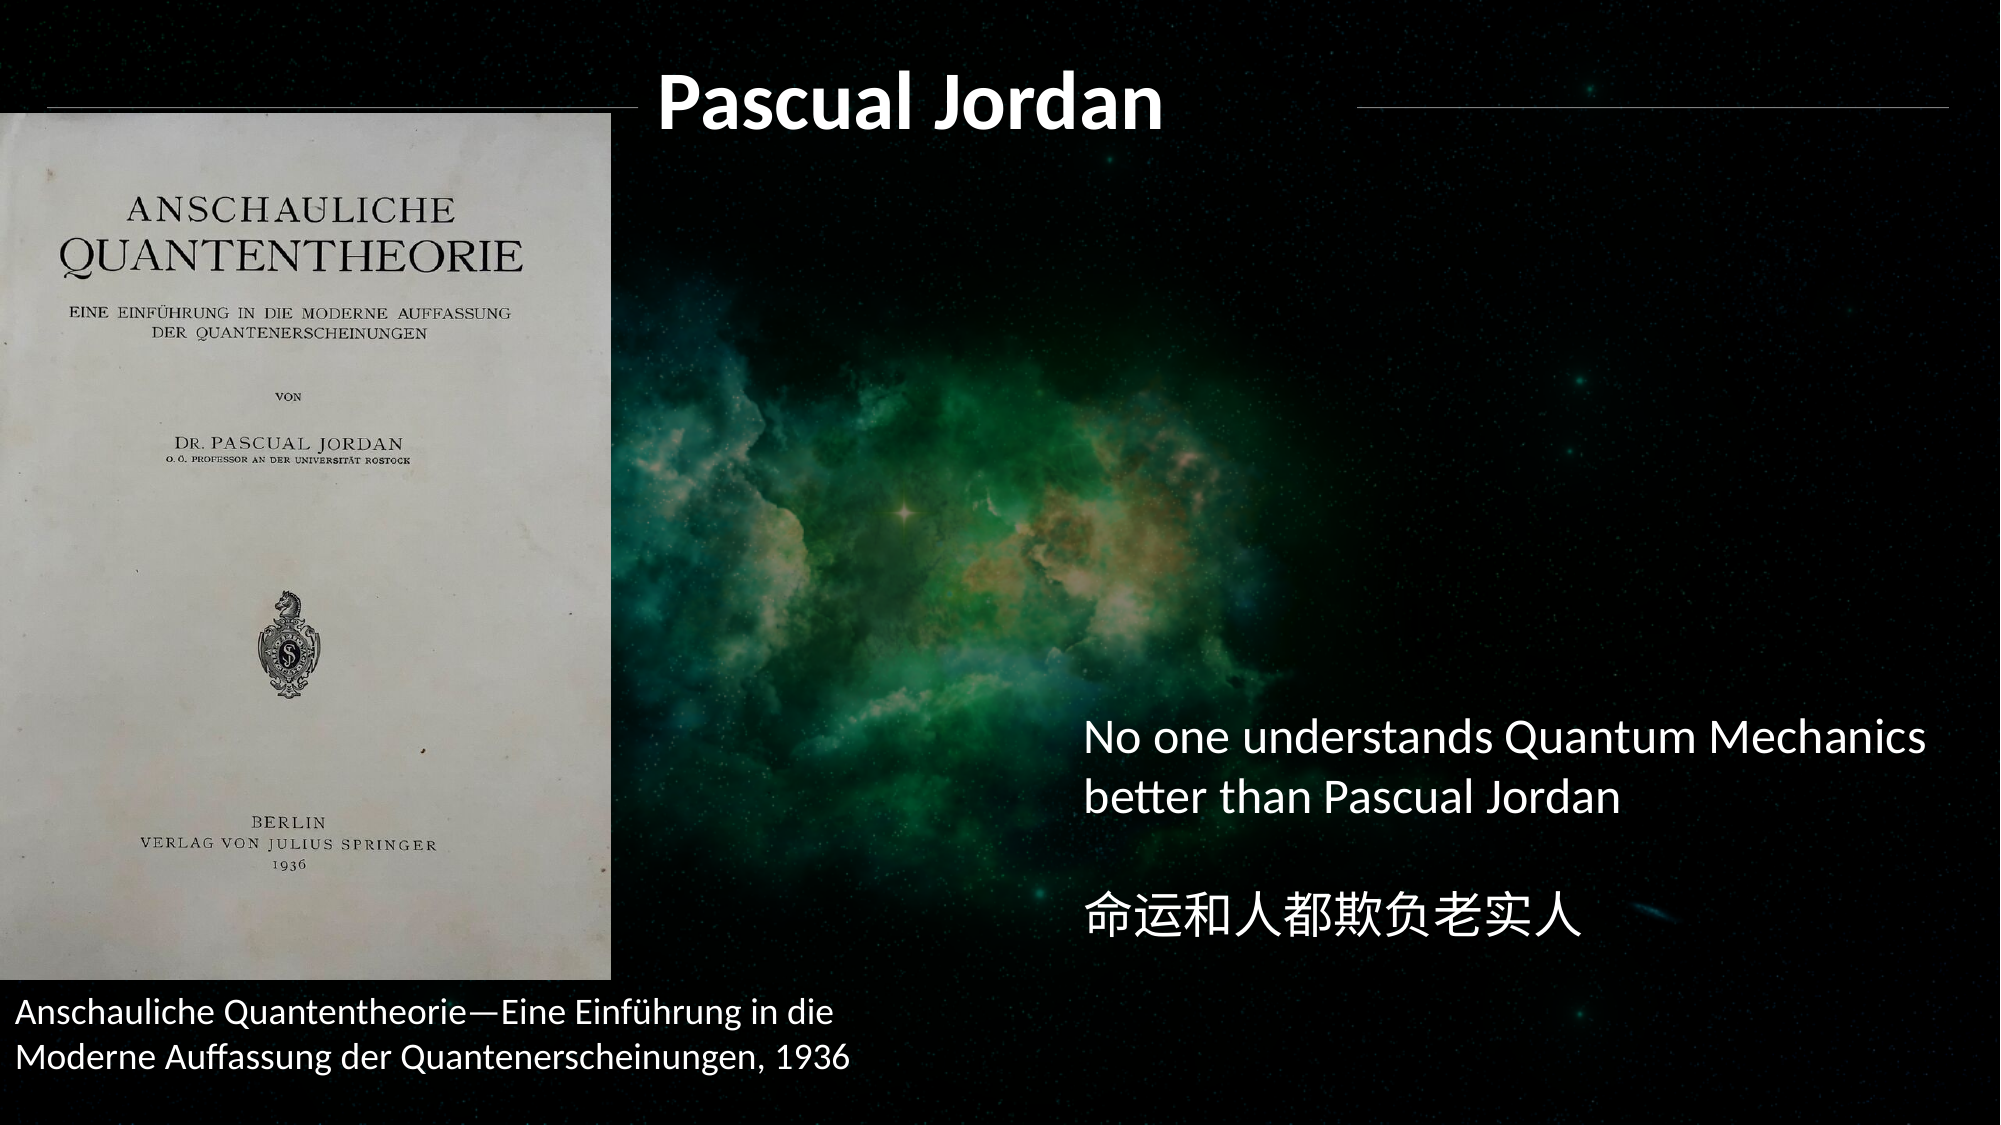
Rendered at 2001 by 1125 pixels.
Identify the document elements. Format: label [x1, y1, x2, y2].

text_box [0, 0, 2000, 1123]
picture [0, 113, 611, 980]
